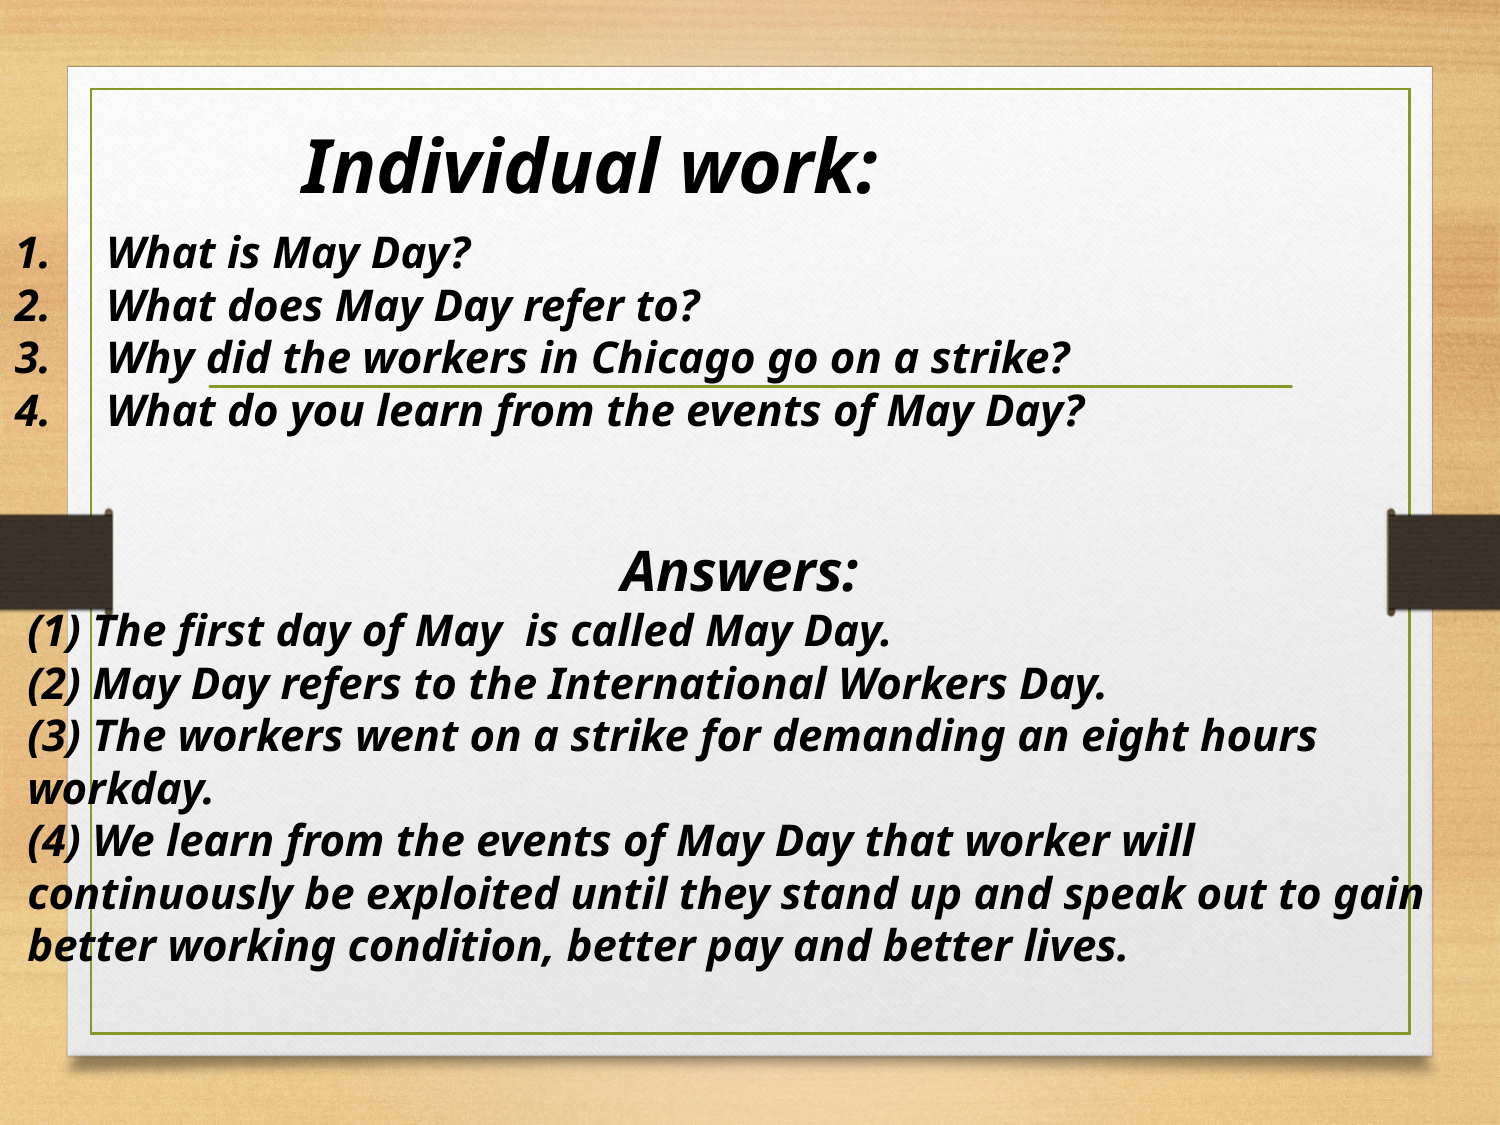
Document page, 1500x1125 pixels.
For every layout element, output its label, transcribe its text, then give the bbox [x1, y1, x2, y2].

text_box Answers: (1) The first day of May is called May Day. (2) May Day refers to the International Workers Day. (3) The workers went on a strike for demanding an eight hours workday. (4) We learn from the events of May Day that worker will continuously be exploited until they stand up and speak out to gain better working condition, better pay and better lives. [12, 528, 1468, 979]
text_box What is May Day? What does May Day refer to? Why did the workers in Chicago go on a strike? What do you learn from the events of May Day? [0, 217, 1388, 443]
text_box Individual work: [287, 111, 1123, 217]
picture [0, 0, 1500, 1125]
